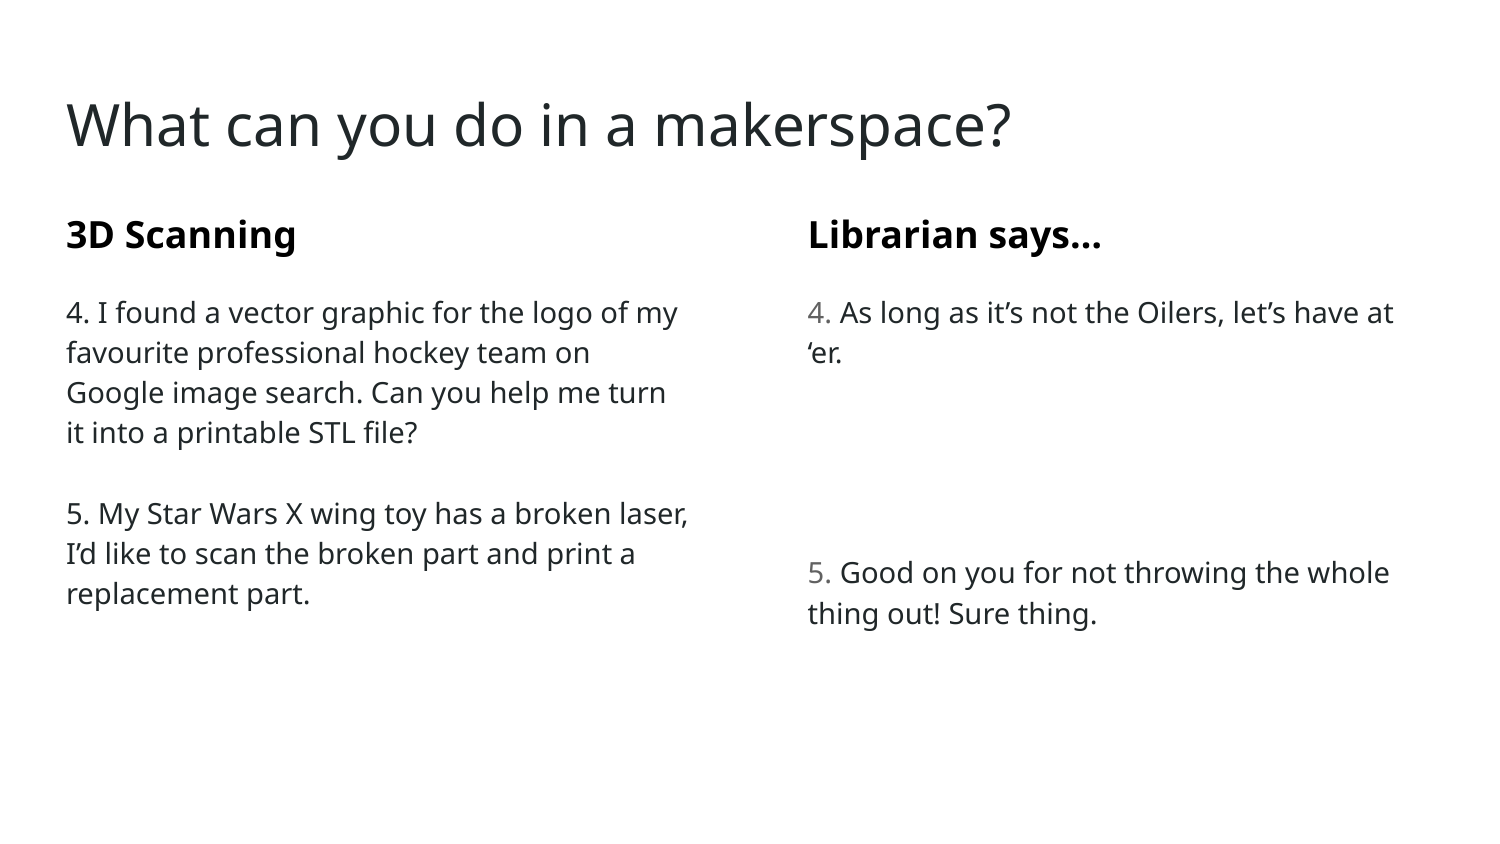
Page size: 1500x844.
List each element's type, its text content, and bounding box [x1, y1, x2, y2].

title What can you do in a makerspace? [51, 72, 1449, 167]
list Librarian says… 4. As long as it’s not the Oilers, let’s have at ‘er. 5. Good on you for not throwing the whole thing out! Sure thing. [792, 189, 1449, 750]
list 3D Scanning 4. I found a vector graphic for the logo of my favourite professional hockey team on Google image search. Can you help me turn it into a printable STL file? 5. My Star Wars X wing toy has a broken laser, I’d like to scan the broken part and print a replacement part. [51, 189, 708, 750]
